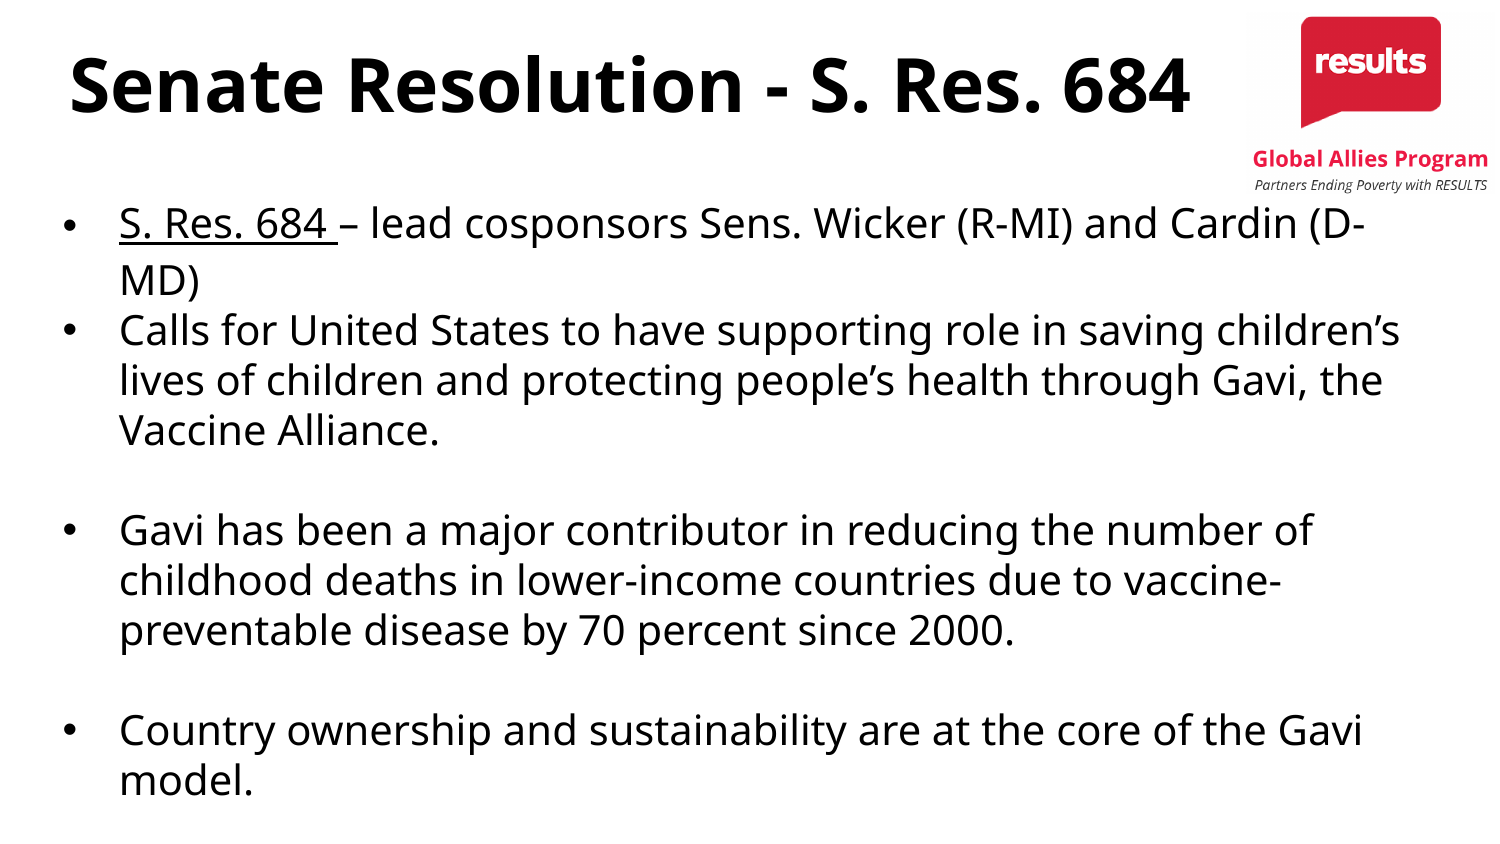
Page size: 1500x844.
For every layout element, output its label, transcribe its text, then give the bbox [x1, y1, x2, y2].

text_box S. Res. 684 – lead cosponsors Sens. Wicker (R-MI) and Cardin (D-MD) Calls for United States to have supporting role in saving children’s lives of children and protecting people’s health through Gavi, the Vaccine Alliance. Gavi has been a major contributor in reducing the number of childhood deaths in lower-income countries due to vaccine-preventable disease by 70 percent since 2000. Country ownership and sustainability are at the core of the Gavi model. [47, 189, 1453, 812]
text_box Senate Resolution - S. Res. 684 [0, 30, 1241, 136]
picture [1246, 12, 1495, 194]
